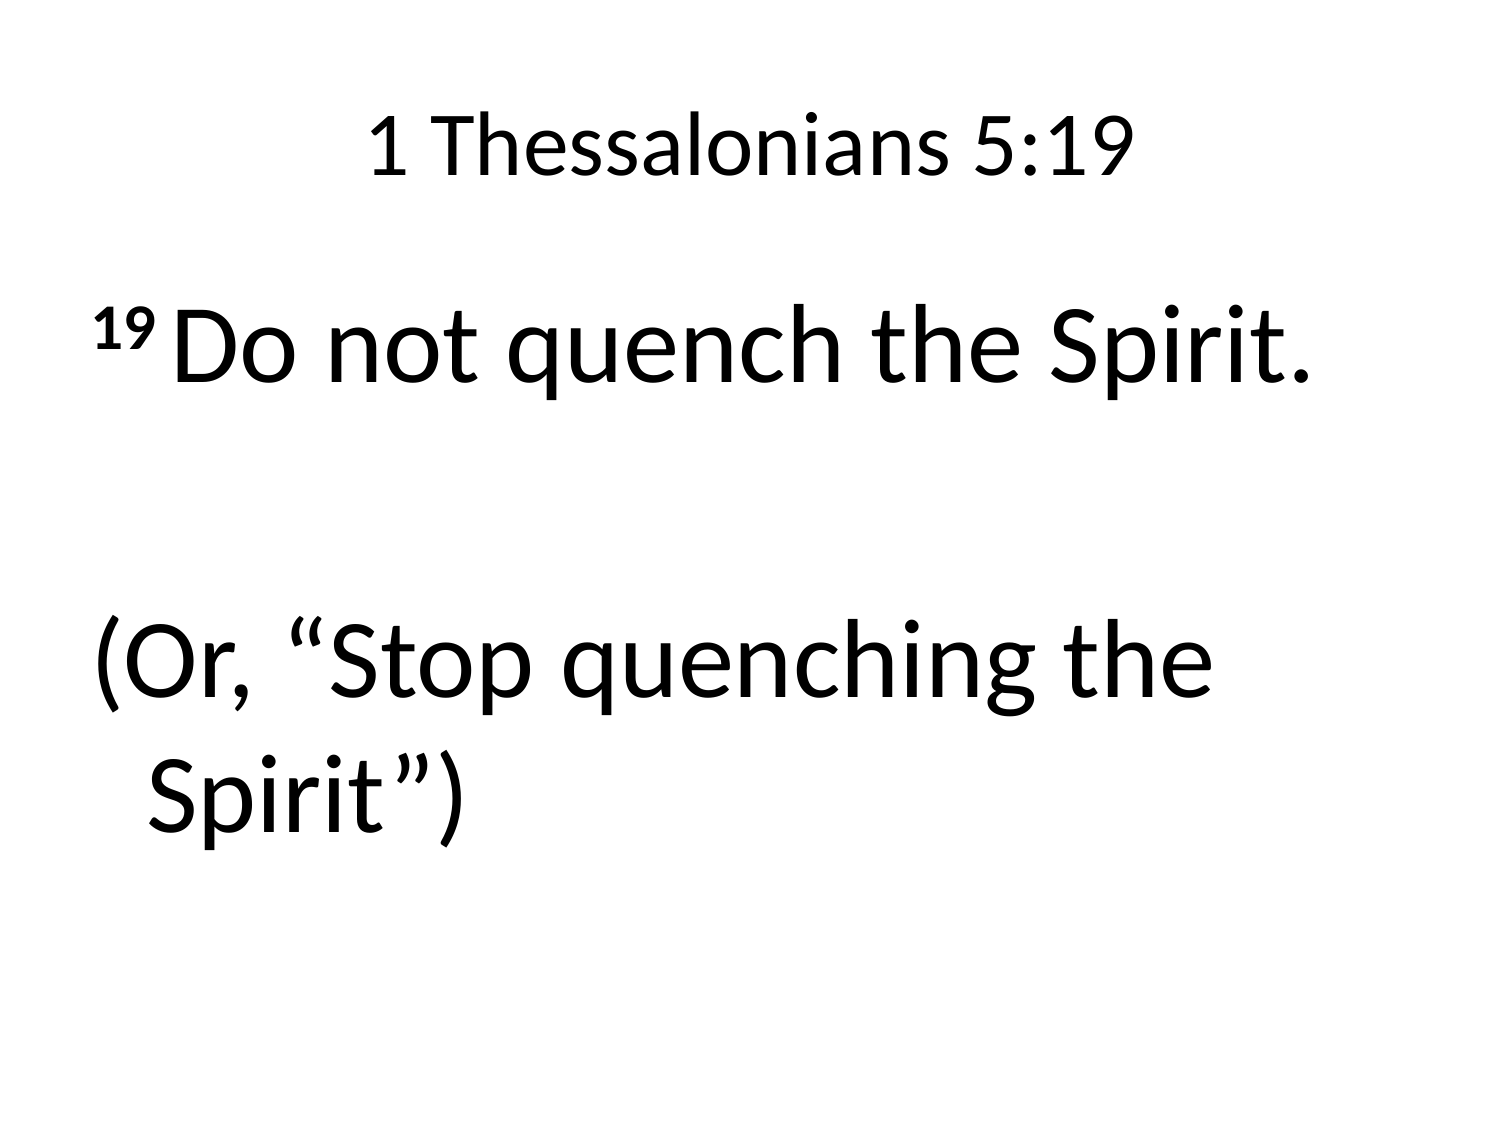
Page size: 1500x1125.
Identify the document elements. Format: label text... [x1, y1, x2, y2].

list 19 Do not quench the Spirit. (Or, “Stop quenching the Spirit”) [75, 262, 1425, 1005]
title 1 Thessalonians 5:19 [75, 45, 1425, 233]
